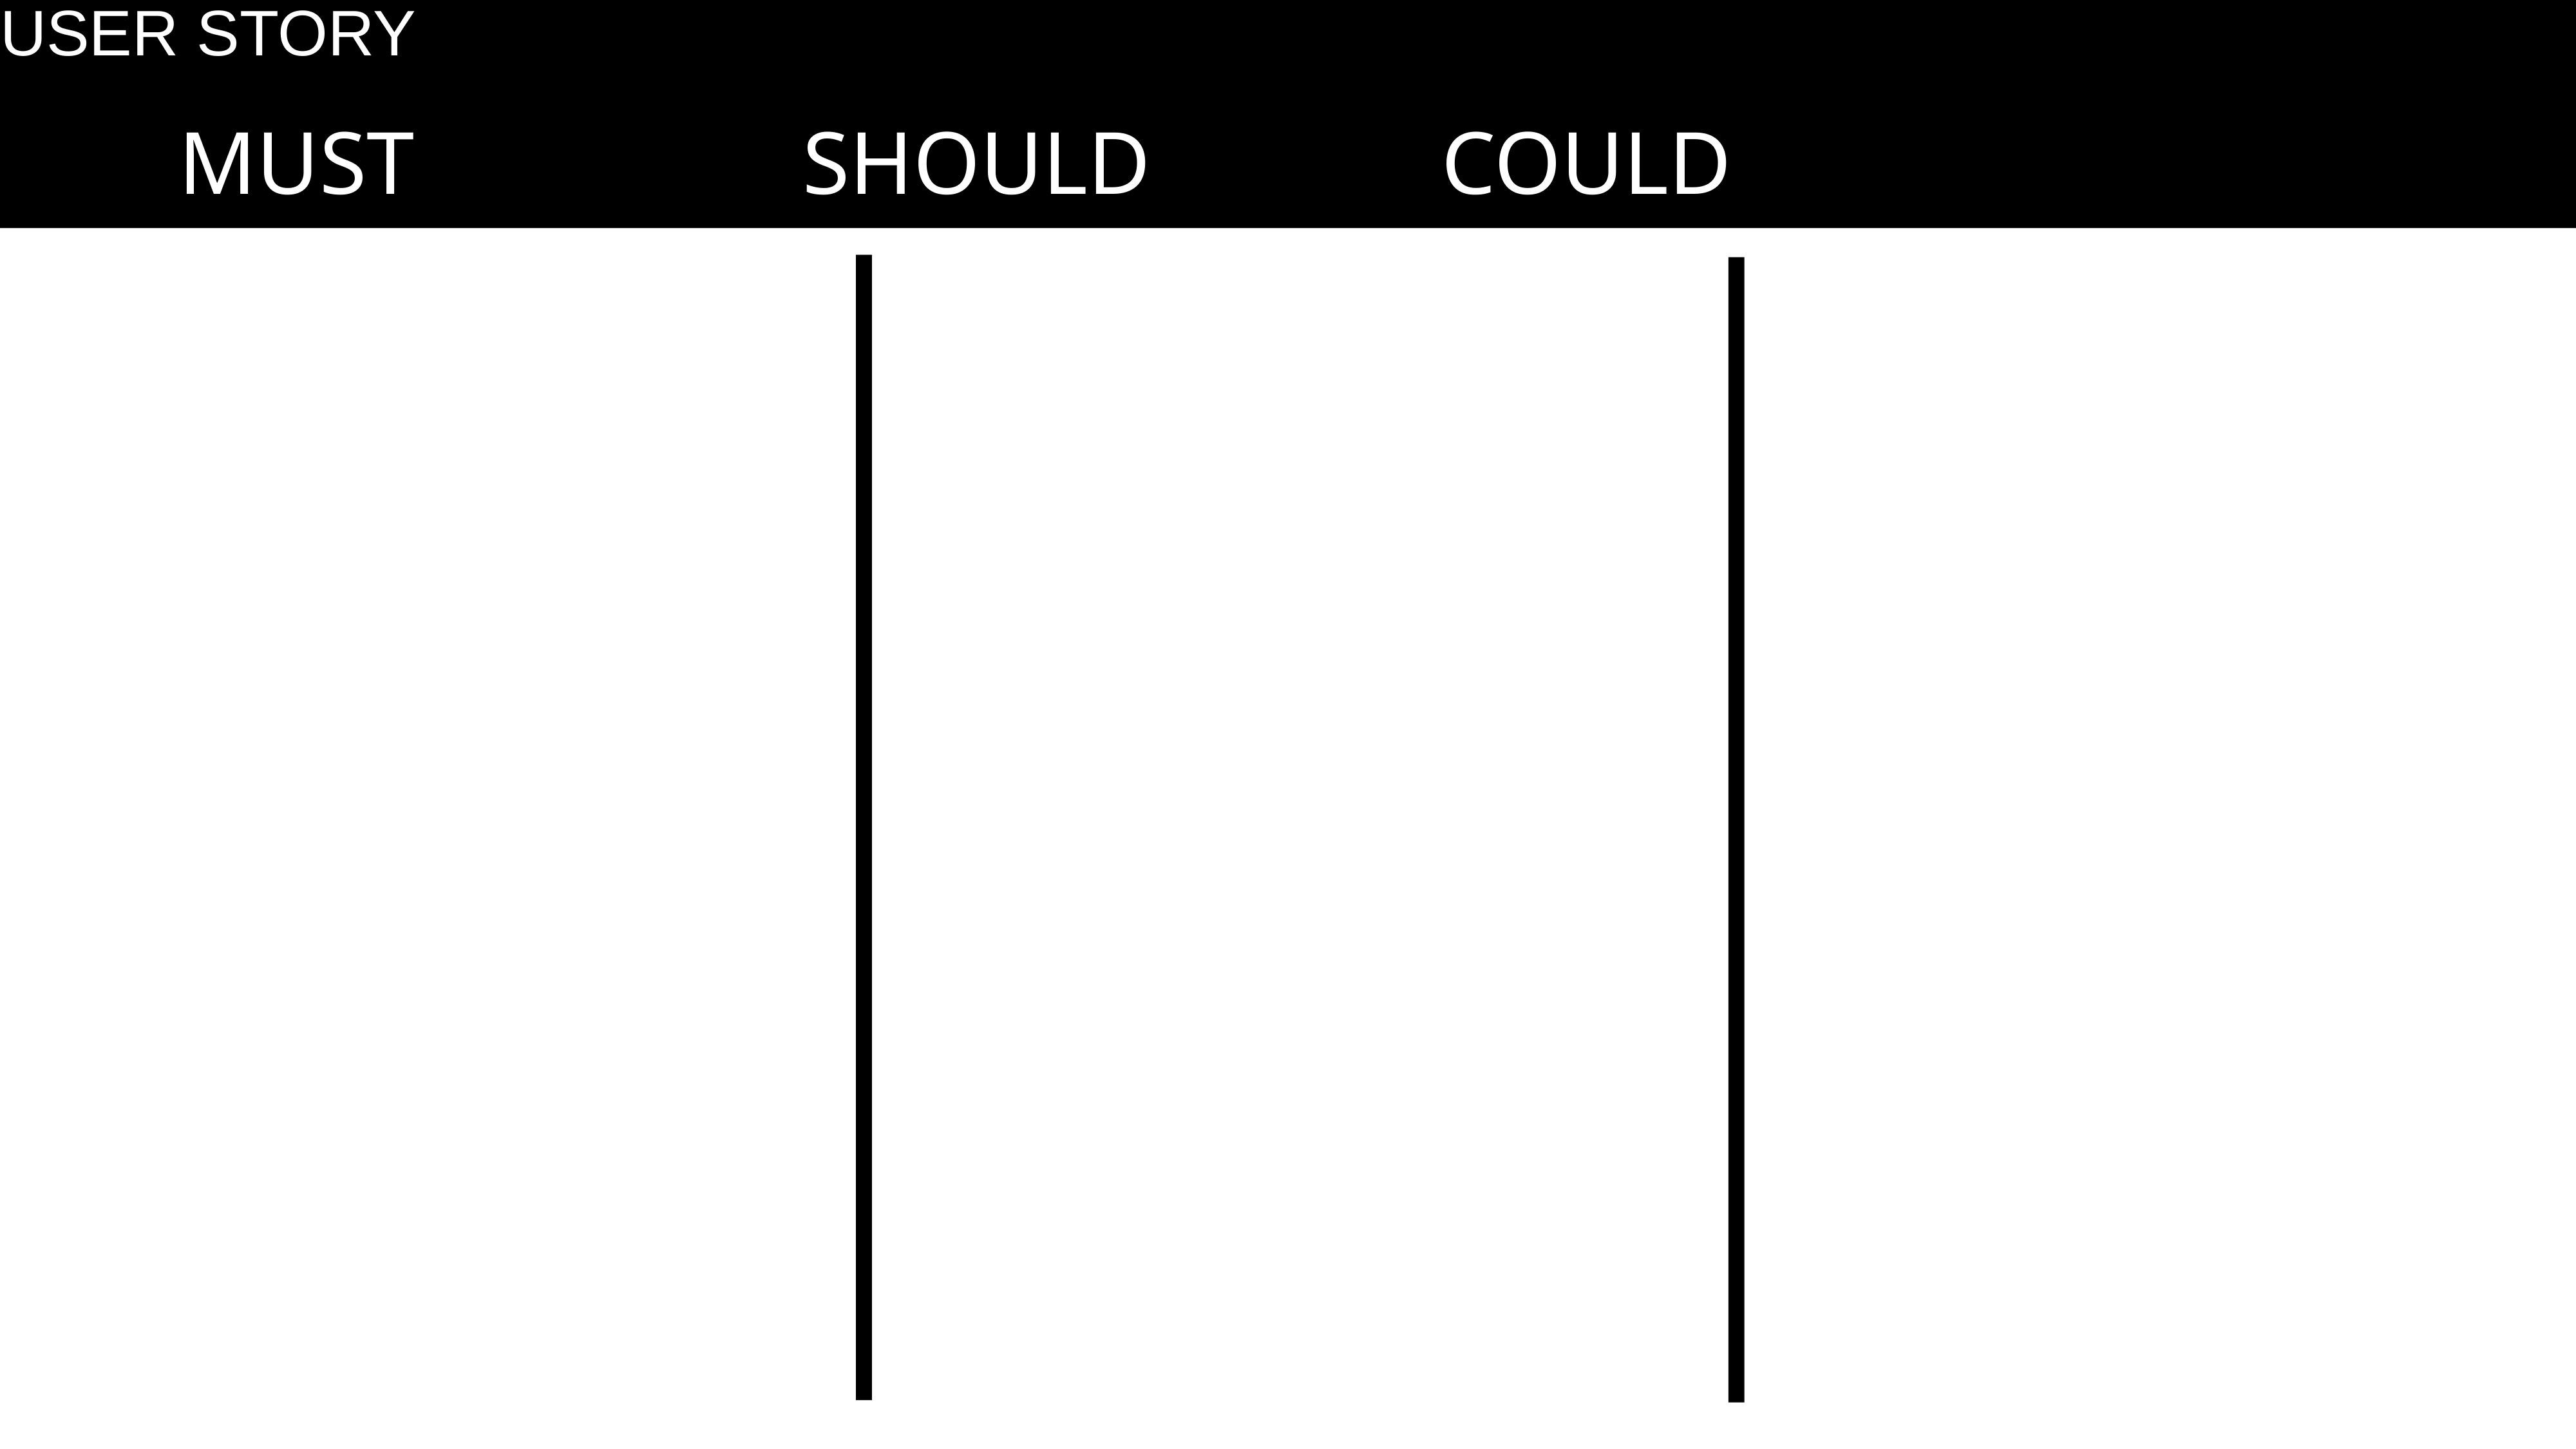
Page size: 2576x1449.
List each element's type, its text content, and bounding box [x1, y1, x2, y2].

title USER STORY [0, 0, 2576, 115]
